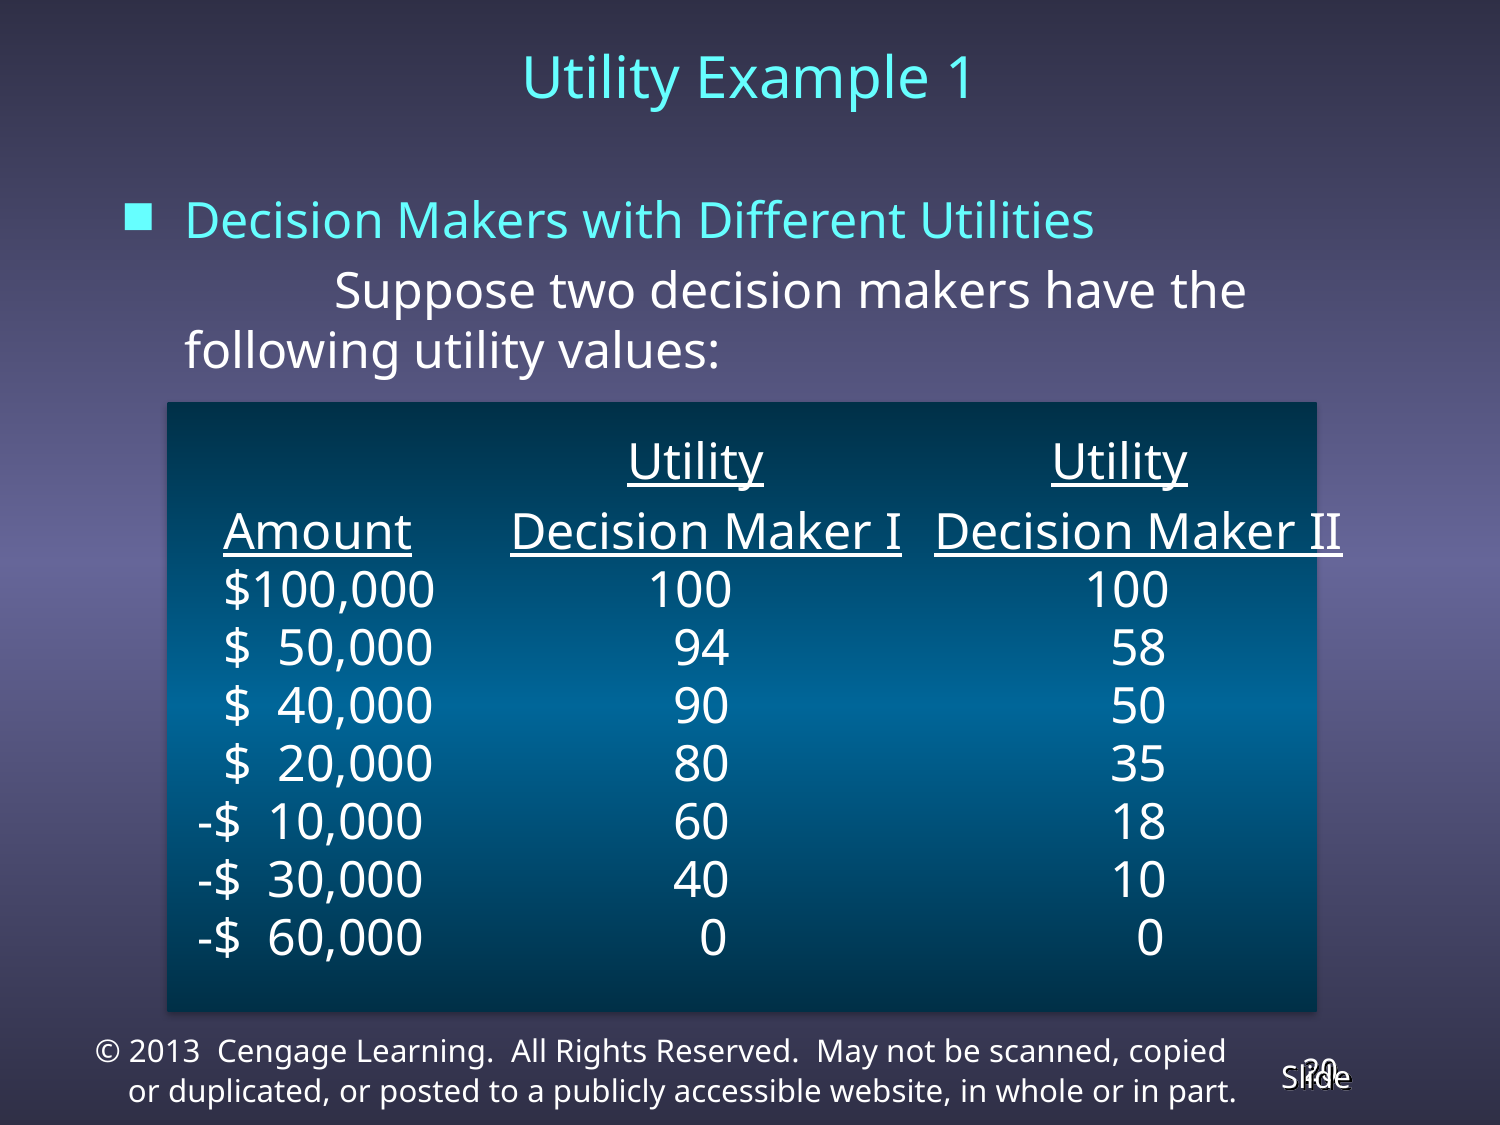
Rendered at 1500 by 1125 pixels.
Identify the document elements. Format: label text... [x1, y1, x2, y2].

list Decision Makers with Different Utilities Suppose two decision makers have the following utility values: Utility Utility Amount Decision Maker I Decision Maker II $100,000 100 100 $ 50,000 94 58 $ 40,000 90 50 $ 20,000 80 35 -$ 10,000 60 18 -$ 30,000 40 10 -$ 60,000 0 0 [112, 181, 1404, 1023]
title Utility Example 1 [112, 8, 1388, 143]
